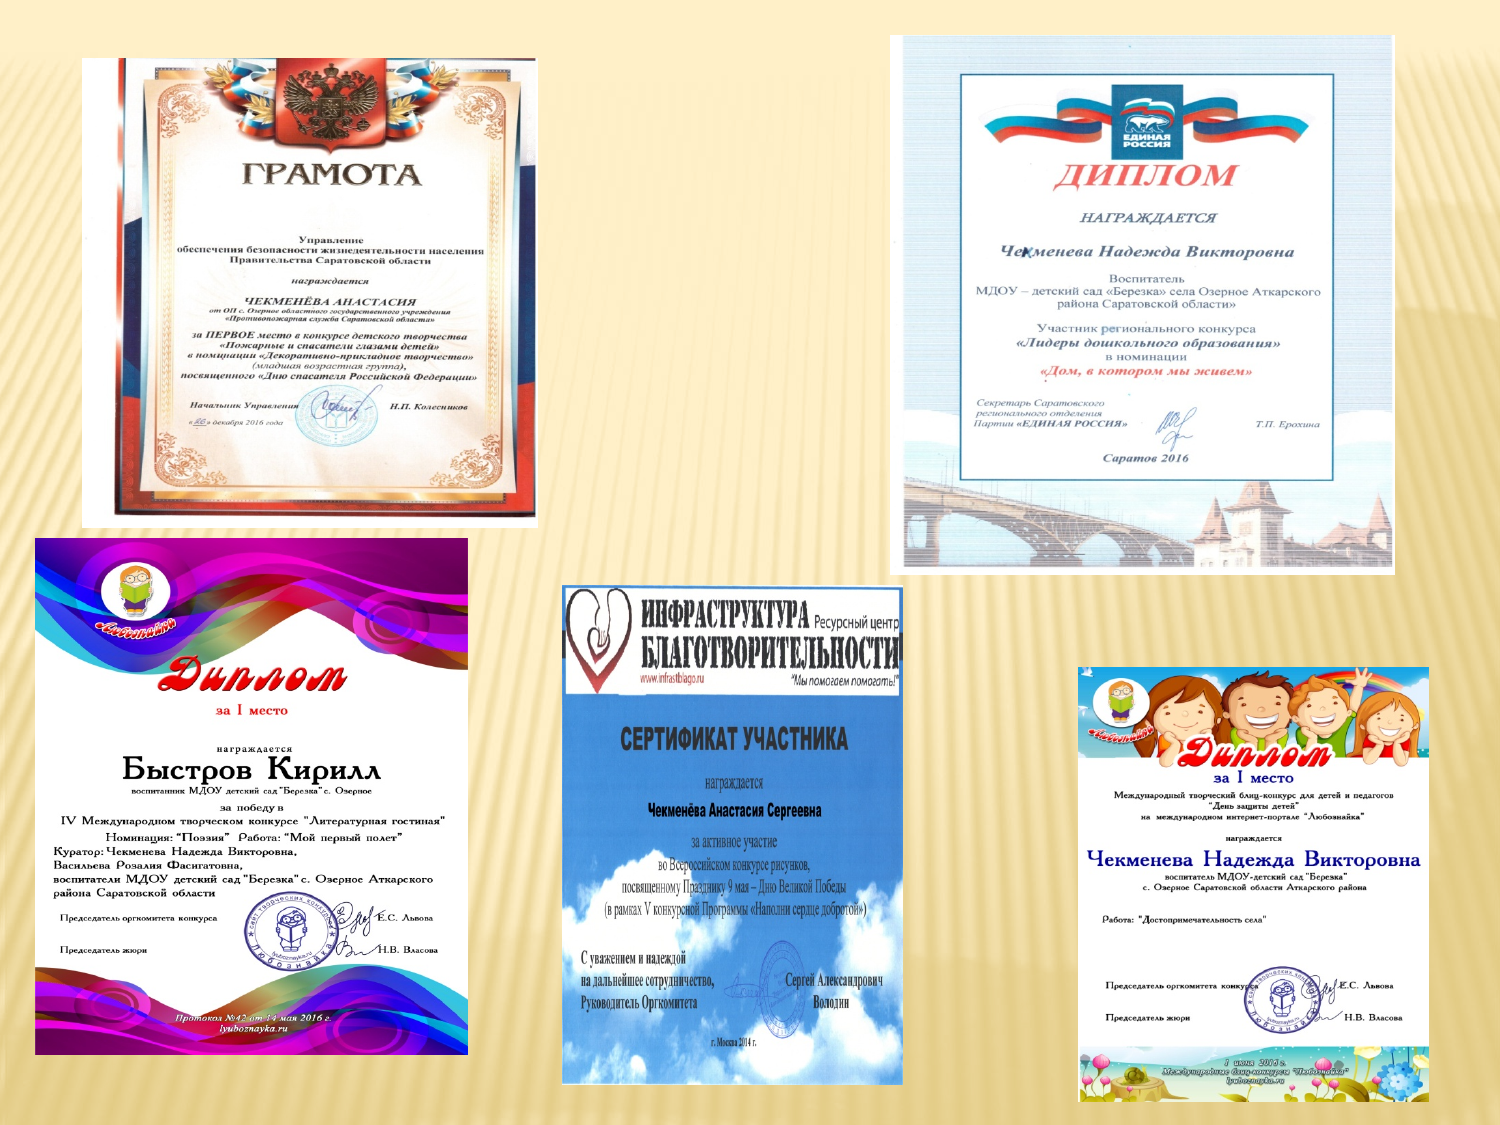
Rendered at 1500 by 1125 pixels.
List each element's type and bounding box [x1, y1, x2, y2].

picture [562, 585, 903, 1085]
picture [34, 538, 469, 1055]
picture [81, 58, 539, 528]
picture [1077, 667, 1430, 1102]
picture [890, 34, 1395, 575]
